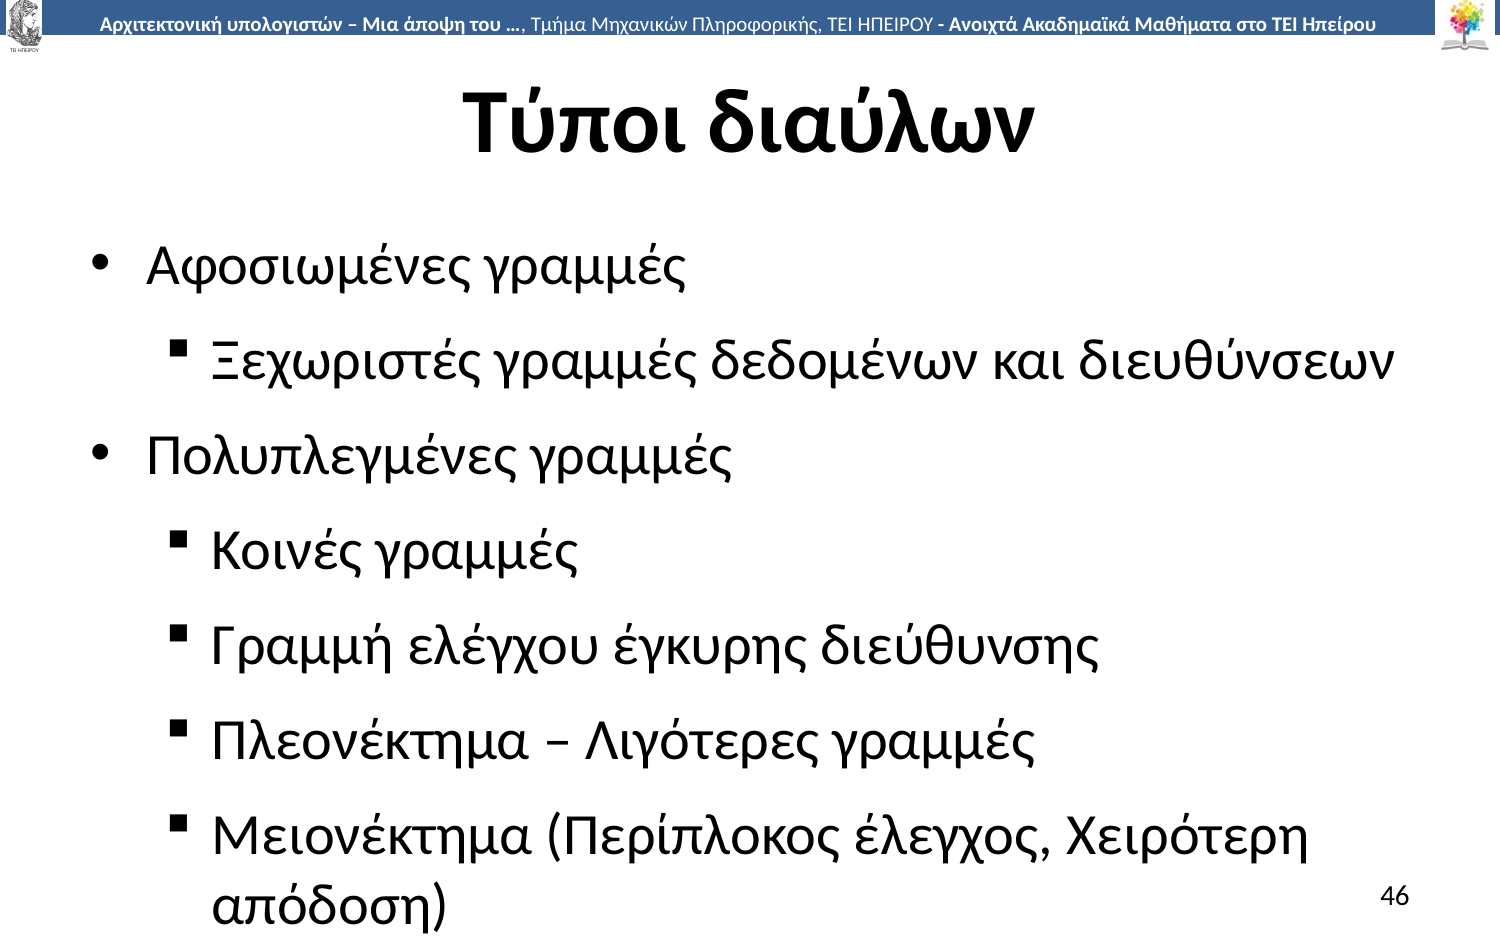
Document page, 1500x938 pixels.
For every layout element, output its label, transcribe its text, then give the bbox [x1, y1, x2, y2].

list Αφοσιωμένες γραμμές Ξεχωριστές γραμμές δεδομένων και διευθύνσεων Πολυπλεγμένες γραμμές Κοινές γραμμές Γραμμή ελέγχου έγκυρης διεύθυνσης Πλεονέκτημα – Λιγότερες γραμμές Μειονέκτημα (Περίπλοκος έλεγχος, Χειρότερη απόδοση) [75, 218, 1425, 838]
picture [6, 0, 42, 54]
title Τύποι διαύλων [75, 37, 1425, 194]
picture [1435, 0, 1495, 52]
slide_number 46 [1074, 868, 1425, 919]
